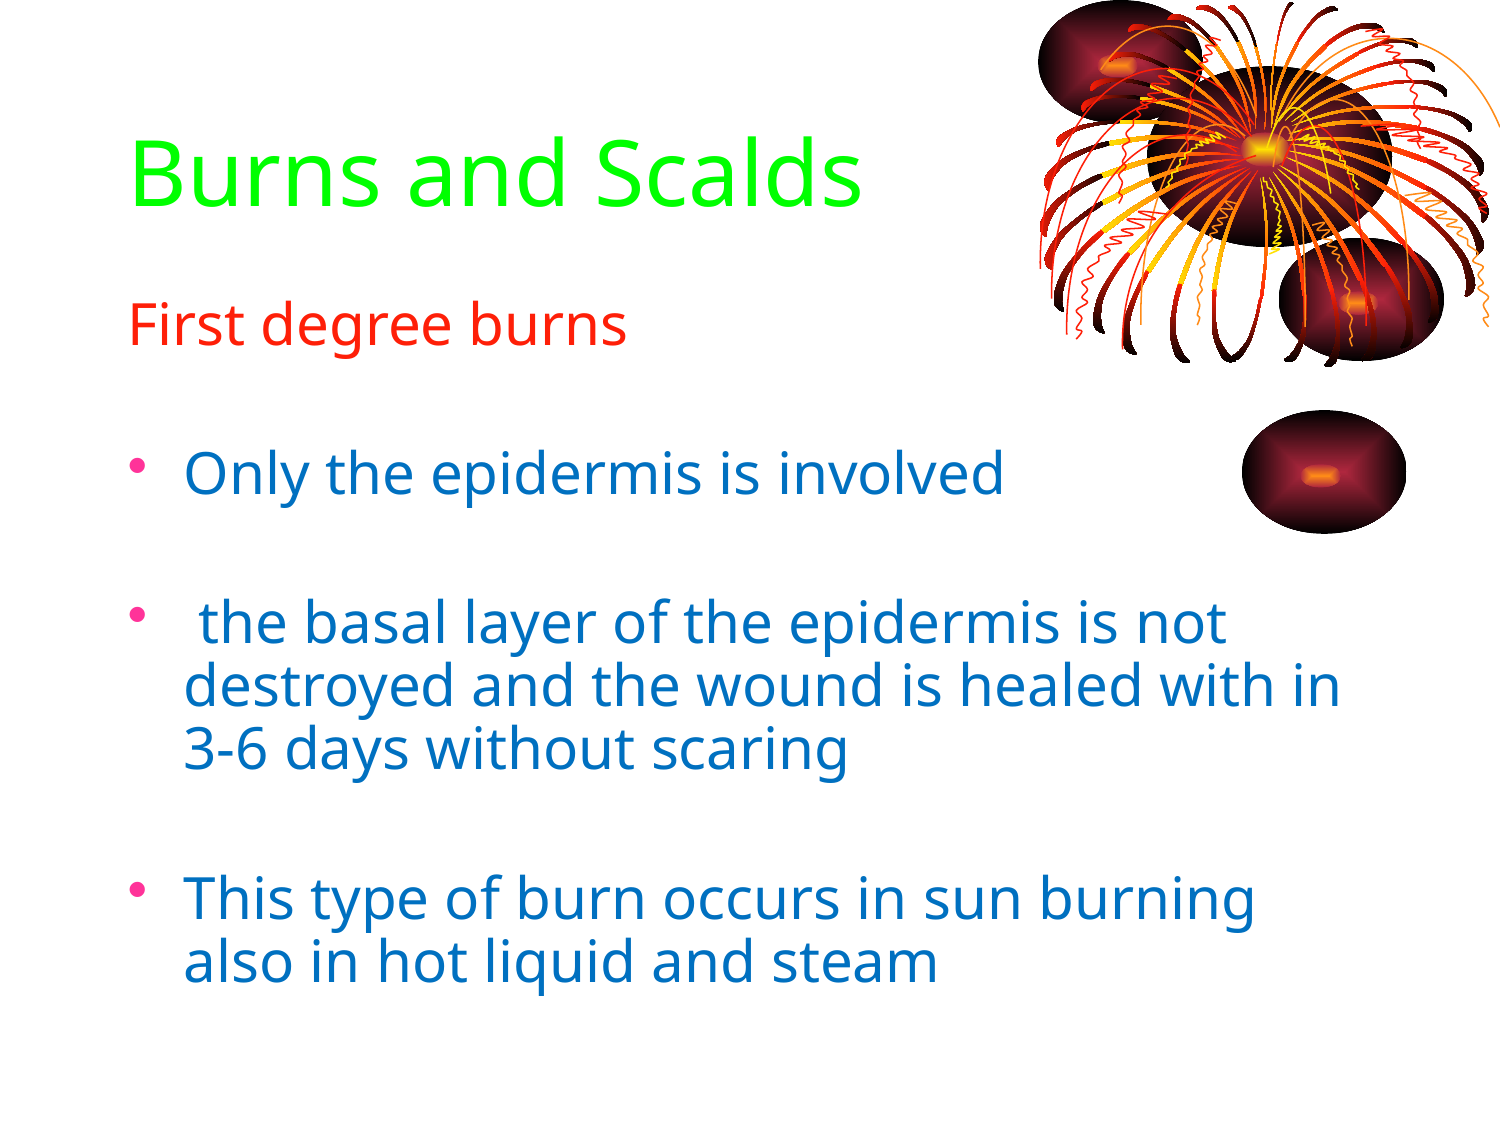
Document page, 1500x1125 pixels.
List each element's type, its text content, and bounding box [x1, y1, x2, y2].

title Burns and Scalds [112, 49, 1388, 287]
list First degree burns Only the epidermis is involved the basal layer of the epidermis is not destroyed and the wound is healed with in 3-6 days without scaring This type of burn occurs in sun burning also in hot liquid and steam [112, 287, 1388, 963]
